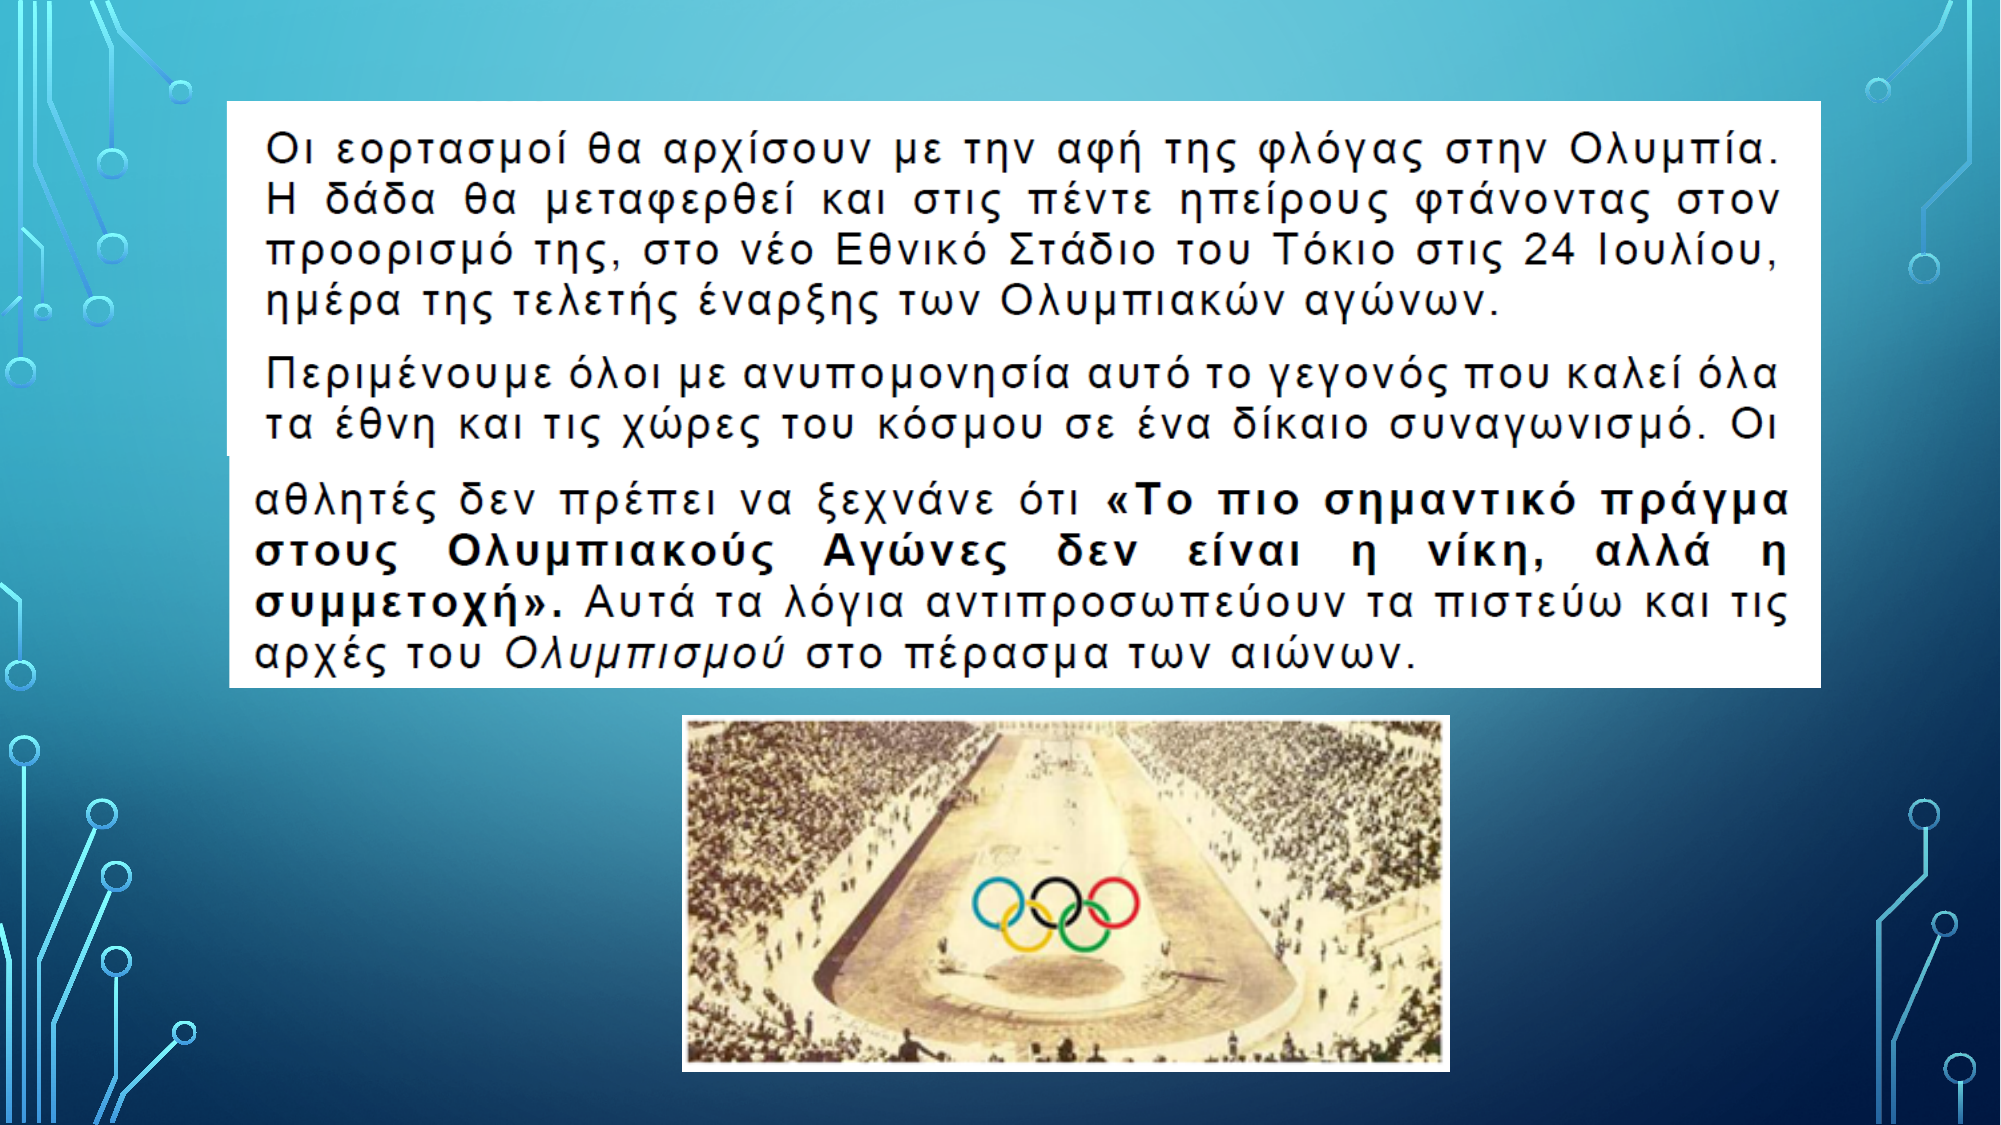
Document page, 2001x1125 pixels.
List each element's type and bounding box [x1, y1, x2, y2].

list [226, 101, 1822, 456]
list [229, 454, 1822, 688]
picture [682, 715, 1450, 1072]
